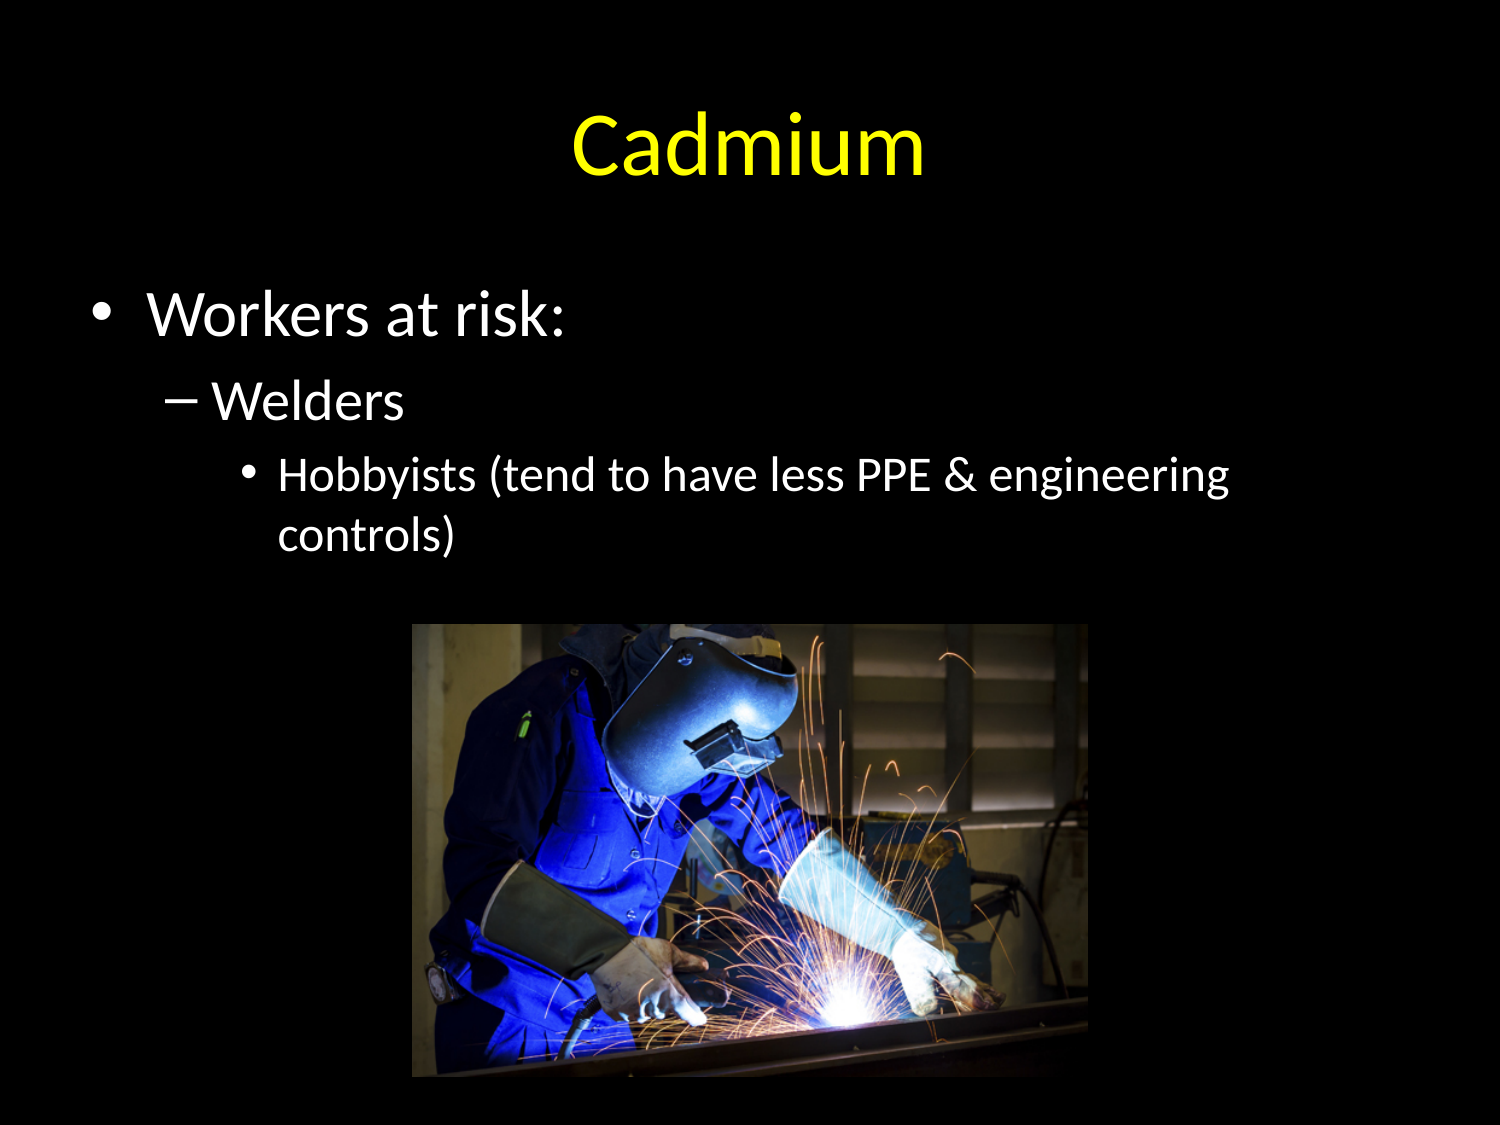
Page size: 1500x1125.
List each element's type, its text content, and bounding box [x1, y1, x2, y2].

list Workers at risk: Welders Hobbyists (tend to have less PPE & engineering controls) [75, 262, 1425, 1005]
title Cadmium [75, 45, 1425, 233]
picture [412, 624, 1088, 1077]
